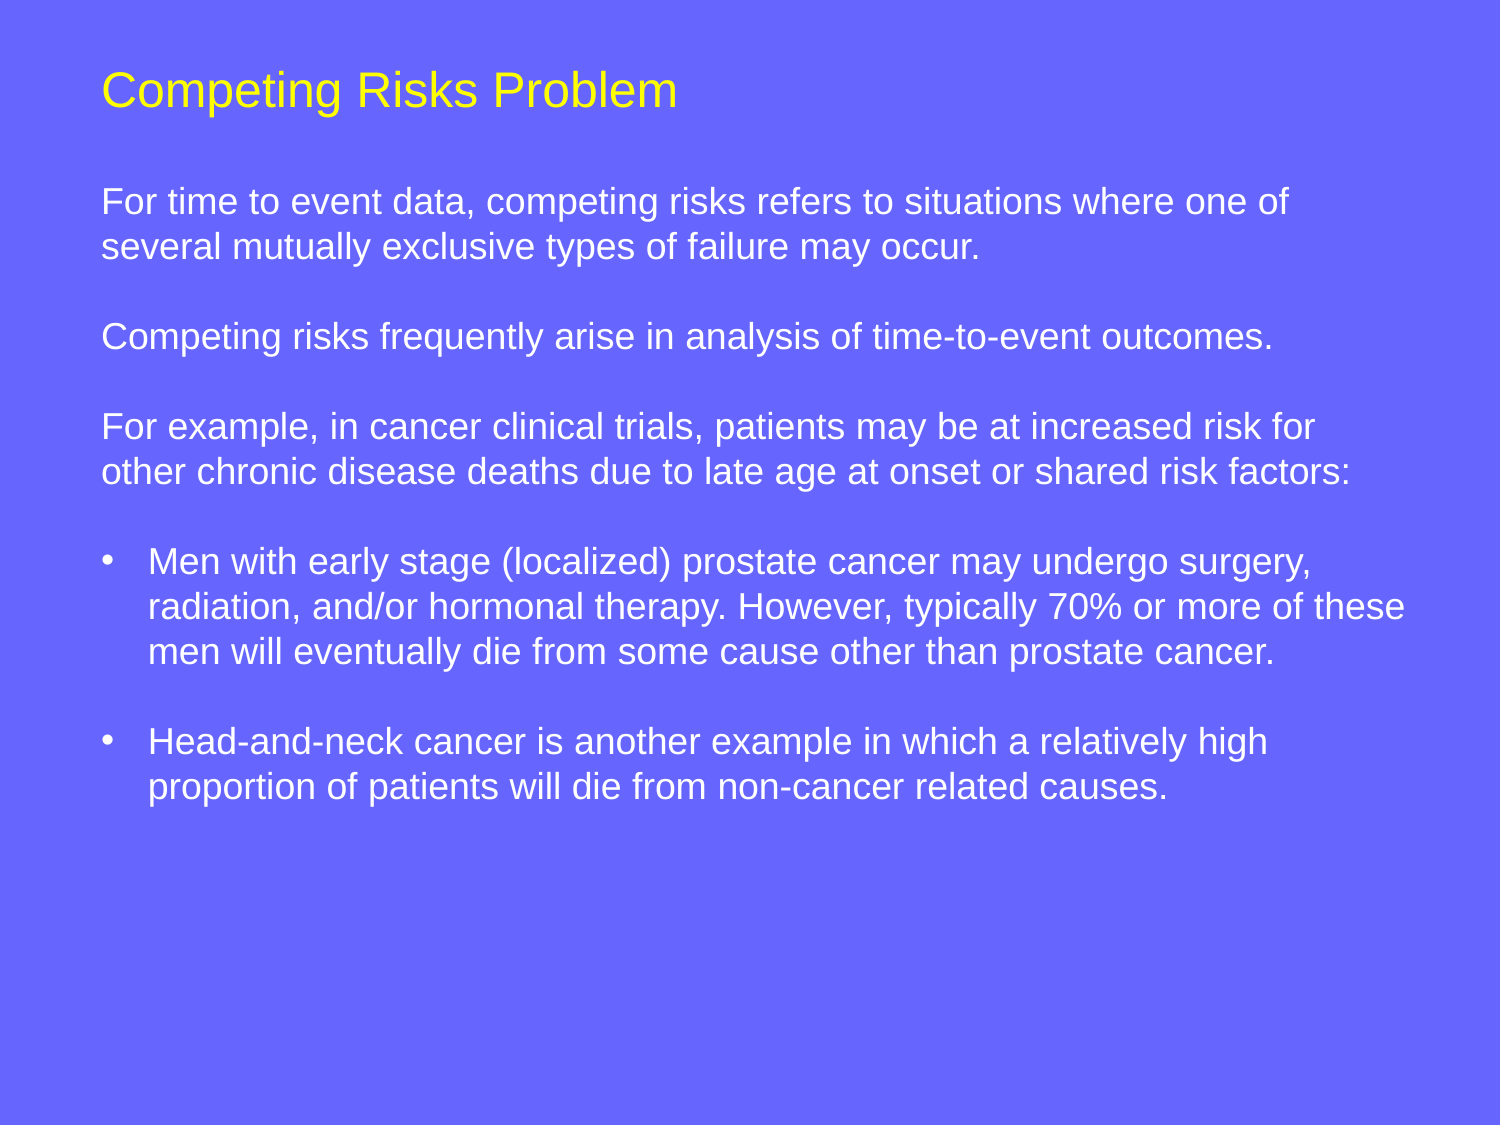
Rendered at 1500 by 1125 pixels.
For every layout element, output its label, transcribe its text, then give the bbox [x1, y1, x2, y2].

text_box Competing Risks Problem For time to event data, competing risks refers to situations where one of several mutually exclusive types of failure may occur. Competing risks frequently arise in analysis of time-to-event outcomes. For example, in cancer clinical trials, patients may be at increased risk for other chronic disease deaths due to late age at onset or shared risk factors: Men with early stage (localized) prostate cancer may undergo surgery, radiation, and/or hormonal therapy. However, typically 70% or more of these men will eventually die from some cause other than prostate cancer. Head-and-neck cancer is another example in which a relatively high proportion of patients will die from non-cancer related causes. [86, 49, 1424, 905]
